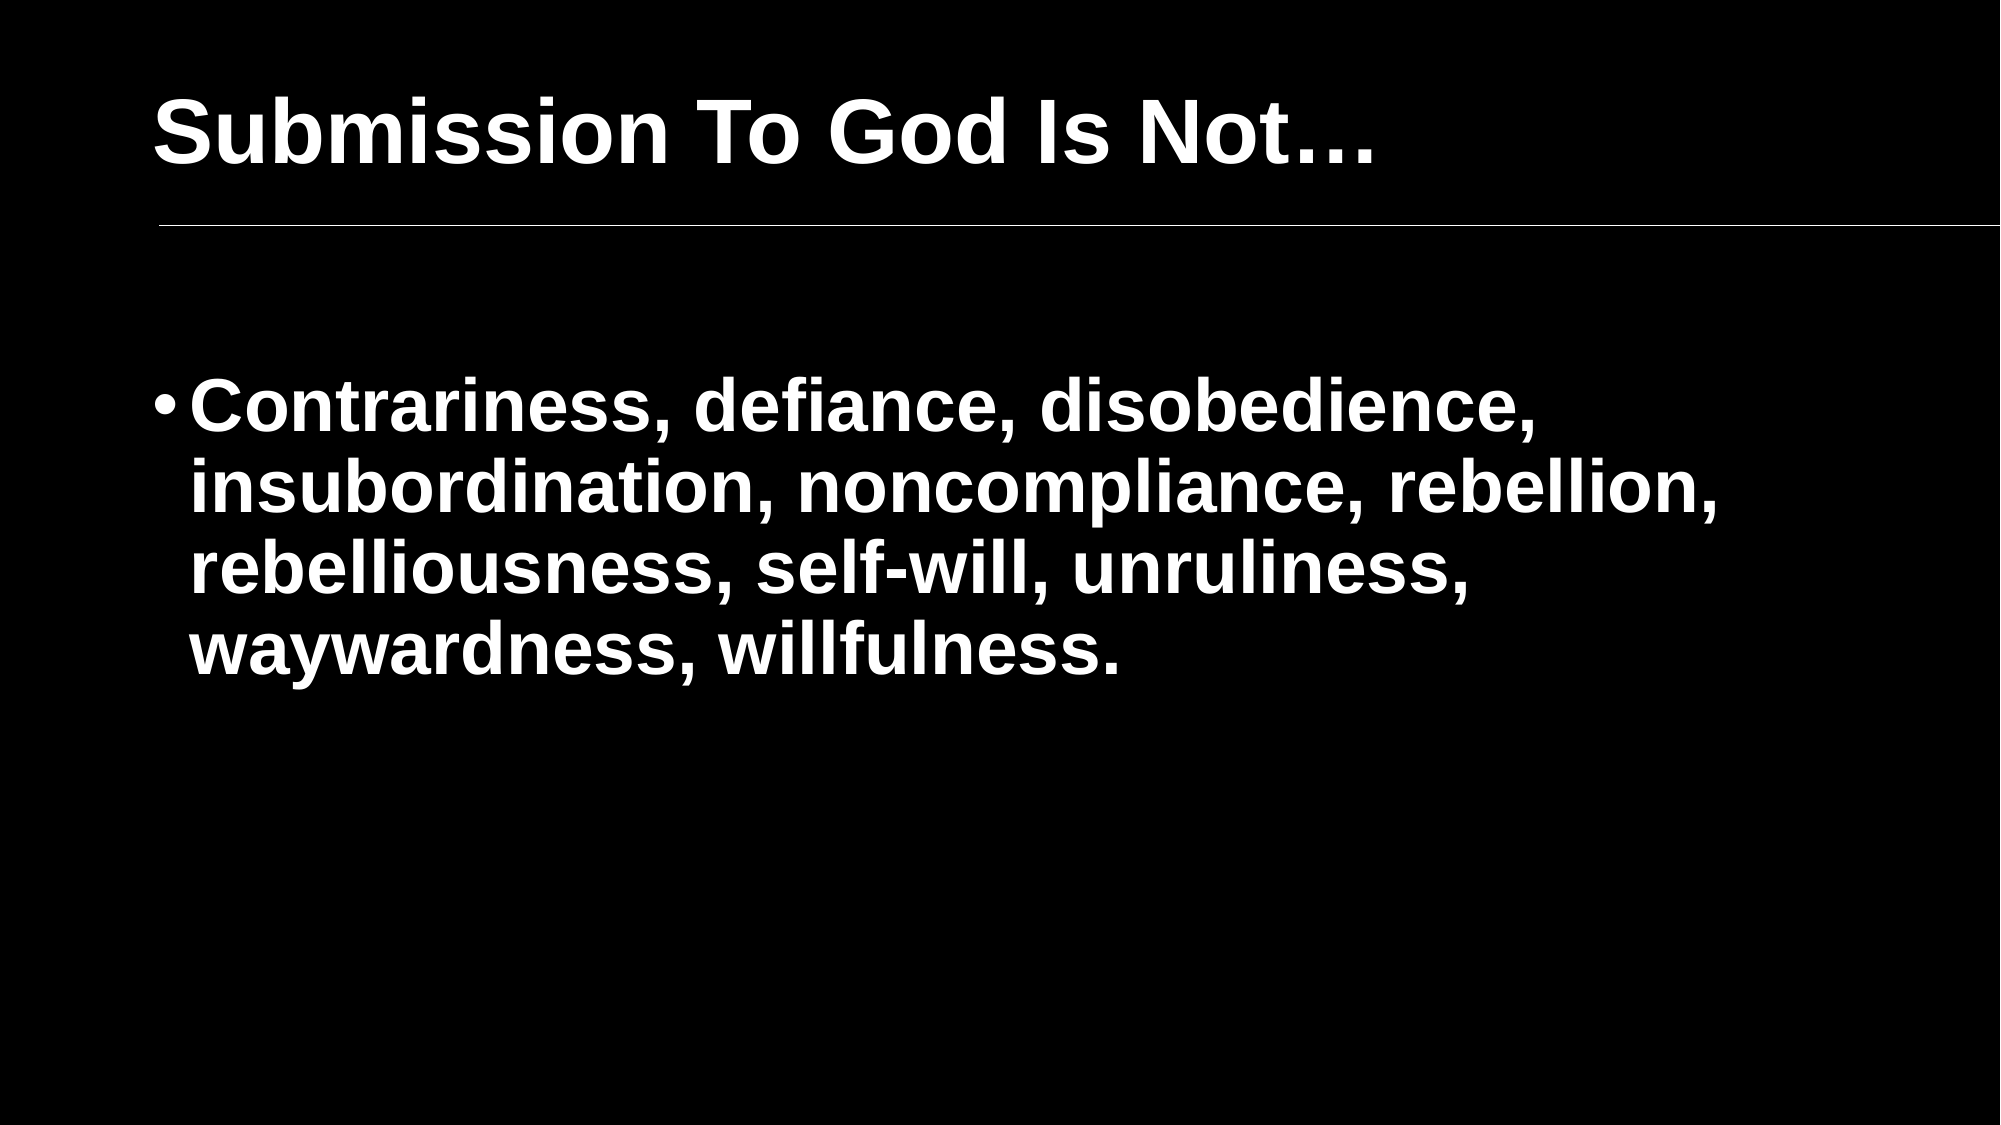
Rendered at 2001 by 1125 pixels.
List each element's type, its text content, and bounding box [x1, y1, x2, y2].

title Submission To God Is Not… [137, 24, 1863, 243]
list Contrariness, defiance, disobedience, insubordination, noncompliance, rebellion, rebelliousness, self-will, unruliness, waywardness, willfulness. [137, 316, 1863, 1019]
